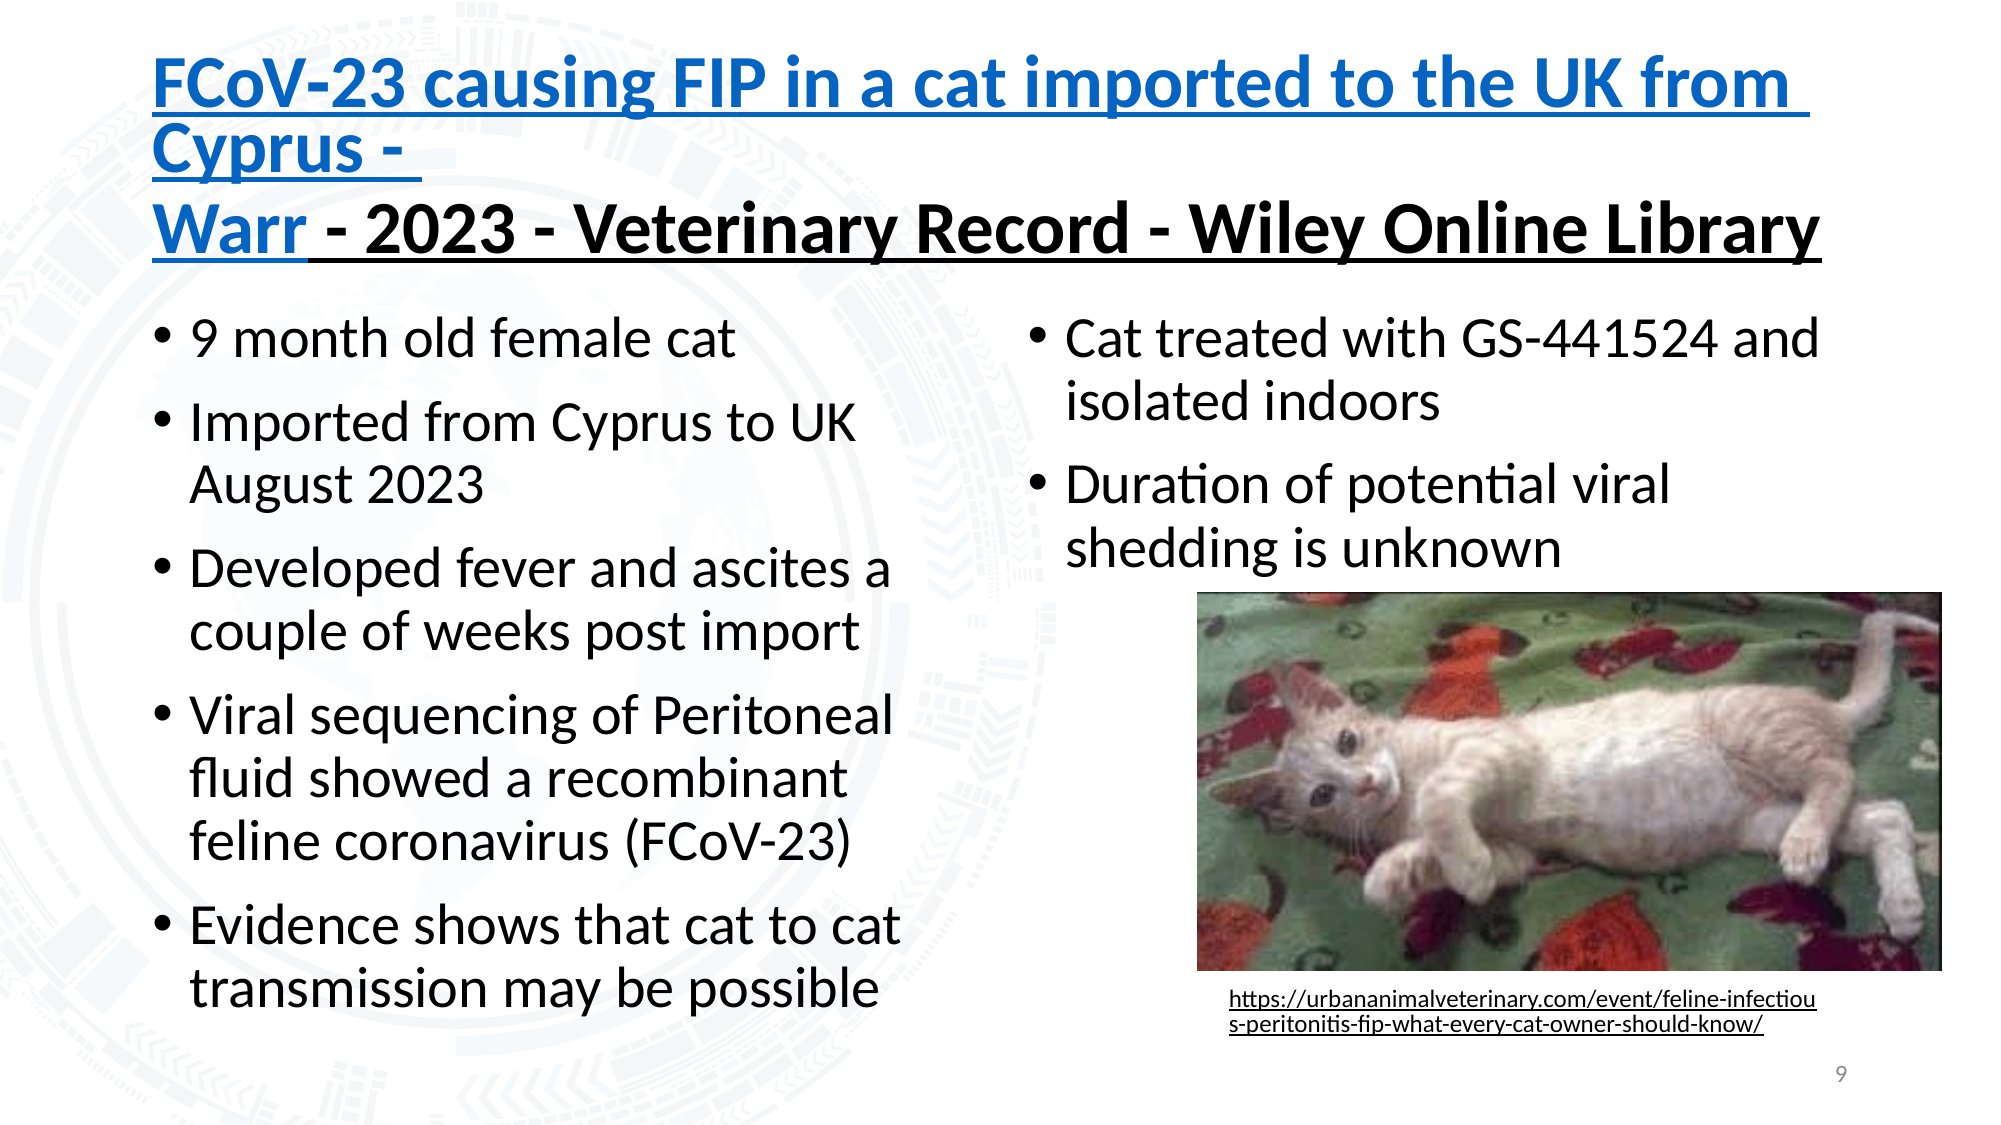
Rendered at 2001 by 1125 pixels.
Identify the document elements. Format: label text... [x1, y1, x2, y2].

text_box https://urbananimalveterinary.com/event/feline-infectious-peritonitis-fip-what-every-cat-owner-should-know/ [1214, 975, 1839, 1050]
list 9 month old female cat Imported from Cyprus to UK August 2023 Developed fever and ascites a couple of weeks post import Viral sequencing of Peritoneal fluid showed a recombinant feline coronavirus (FCoV-23) Evidence shows that cat to cat transmission may be possible [137, 299, 988, 1014]
slide_number 9 [1412, 1042, 1863, 1103]
list Cat treated with GS-441524 and isolated indoors Duration of potential viral shedding is unknown [1012, 299, 1863, 1014]
picture [0, 0, 2001, 1125]
title FCoV‐23 causing FIP in a cat imported to the UK from Cyprus - Warr - 2023 - Veterinary Record - Wiley Online Library [137, 59, 1863, 278]
